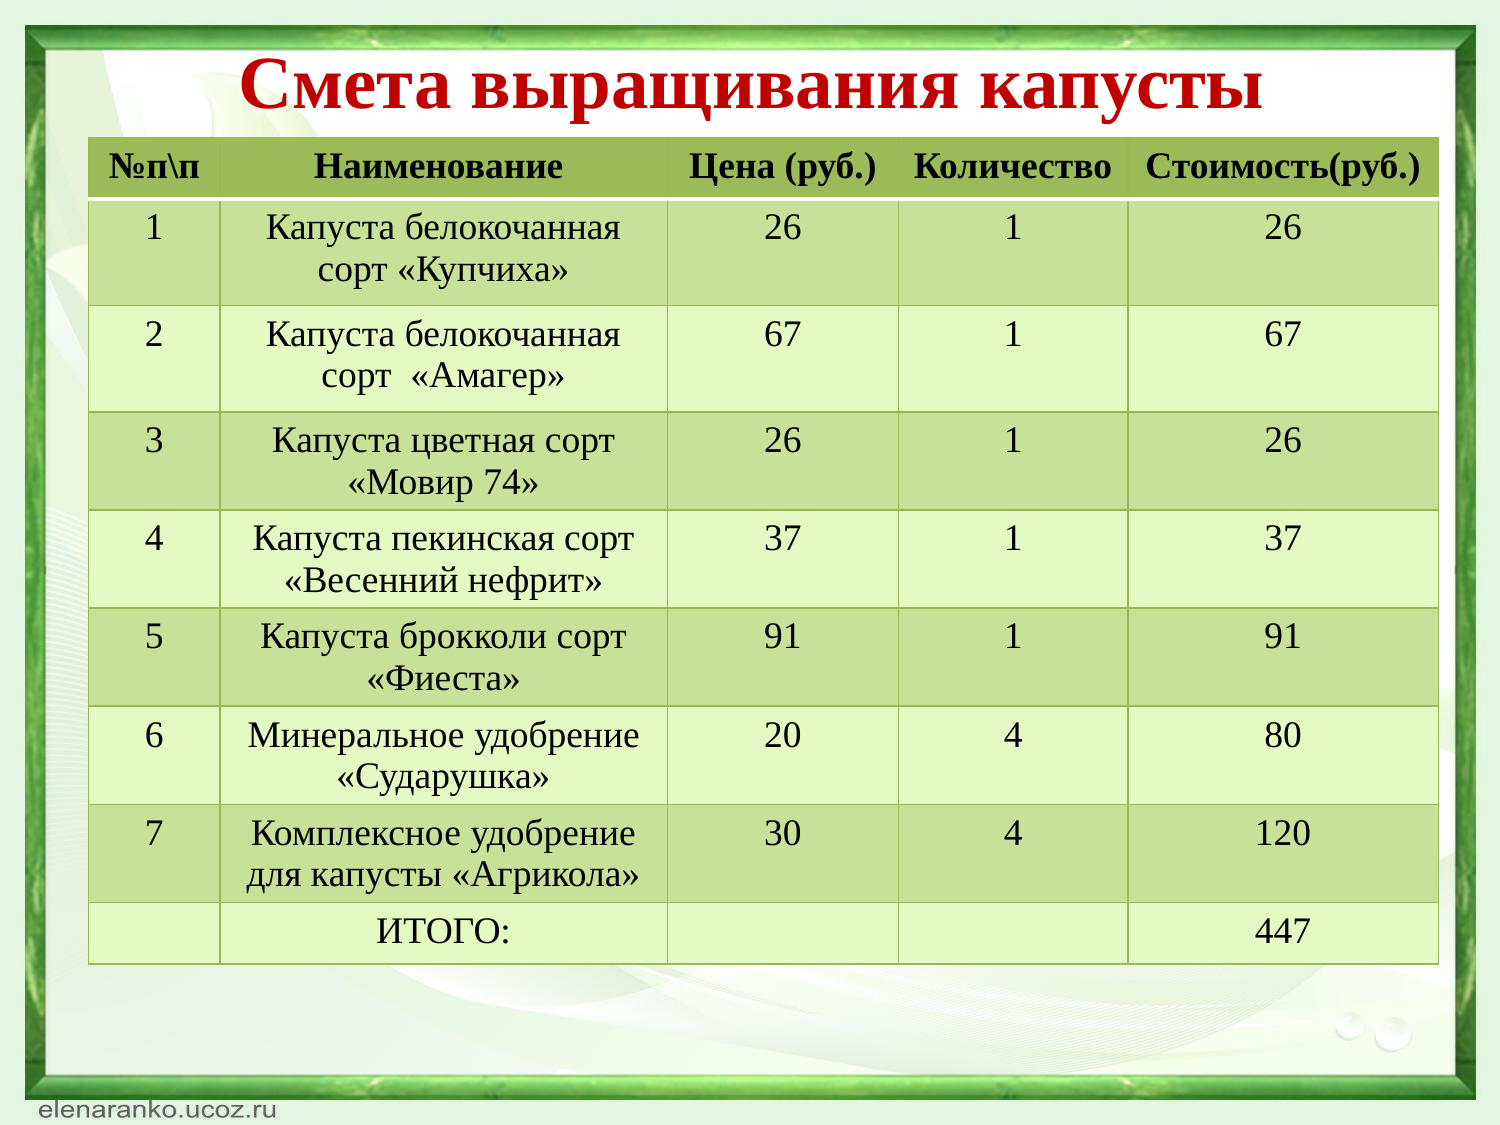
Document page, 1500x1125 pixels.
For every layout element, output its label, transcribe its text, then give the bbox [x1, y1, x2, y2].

table_cell 30 [668, 805, 898, 902]
table_cell [668, 903, 898, 963]
table_cell 4 [89, 511, 219, 607]
table_cell 1 [899, 511, 1127, 607]
table_cell 26 [1129, 413, 1438, 509]
table_cell 37 [668, 511, 898, 607]
table_cell 20 [668, 707, 898, 804]
table_cell [899, 903, 1127, 963]
title Смета выращивания капусты [76, 30, 1427, 126]
table_cell 67 [668, 306, 898, 411]
table_cell 447 [1129, 903, 1438, 963]
table_cell 120 [1129, 805, 1438, 902]
table_cell 1 [899, 306, 1127, 411]
table_cell 26 [668, 201, 898, 305]
table_cell Капуста пекинская сорт «Весенний нефрит» [221, 511, 667, 607]
table_cell 4 [899, 707, 1127, 804]
table_cell 3 [89, 413, 219, 509]
table_cell Капуста цветная сорт «Мовир 74» [221, 413, 667, 509]
table_cell ИТОГО: [221, 903, 667, 963]
table_header №п\п [89, 138, 219, 197]
table_cell 5 [89, 609, 219, 705]
table_cell 2 [89, 306, 219, 411]
table_cell 4 [899, 805, 1127, 902]
table_header Наименование [221, 138, 667, 197]
table_cell 37 [1129, 511, 1438, 607]
table_cell 80 [1129, 707, 1438, 804]
table_cell 91 [1129, 609, 1438, 705]
table_cell Капуста белокочанная сорт «Амагер» [221, 306, 667, 411]
table_cell 6 [89, 707, 219, 804]
table_cell [89, 903, 219, 963]
table_cell Капуста брокколи сорт «Фиеста» [221, 609, 667, 705]
table_cell 91 [668, 609, 898, 705]
table_cell Комплексное удобрение для капусты «Агрикола» [221, 805, 667, 902]
table_cell 26 [668, 413, 898, 509]
table_cell 1 [899, 609, 1127, 705]
picture [0, 0, 1500, 1125]
table_header Цена (руб.) [668, 138, 898, 197]
table_cell 1 [89, 201, 219, 305]
table_cell 67 [1129, 306, 1438, 411]
table_header Стоимость(руб.) [1129, 138, 1438, 197]
table_cell Капуста белокочанная сорт «Купчиха» [221, 201, 667, 305]
table_cell Минеральное удобрение «Сударушка» [221, 707, 667, 804]
table_cell 26 [1129, 201, 1438, 305]
table_header Количество [899, 138, 1127, 197]
table_cell 7 [89, 805, 219, 902]
table_cell 1 [899, 413, 1127, 509]
table_cell 1 [899, 201, 1127, 305]
